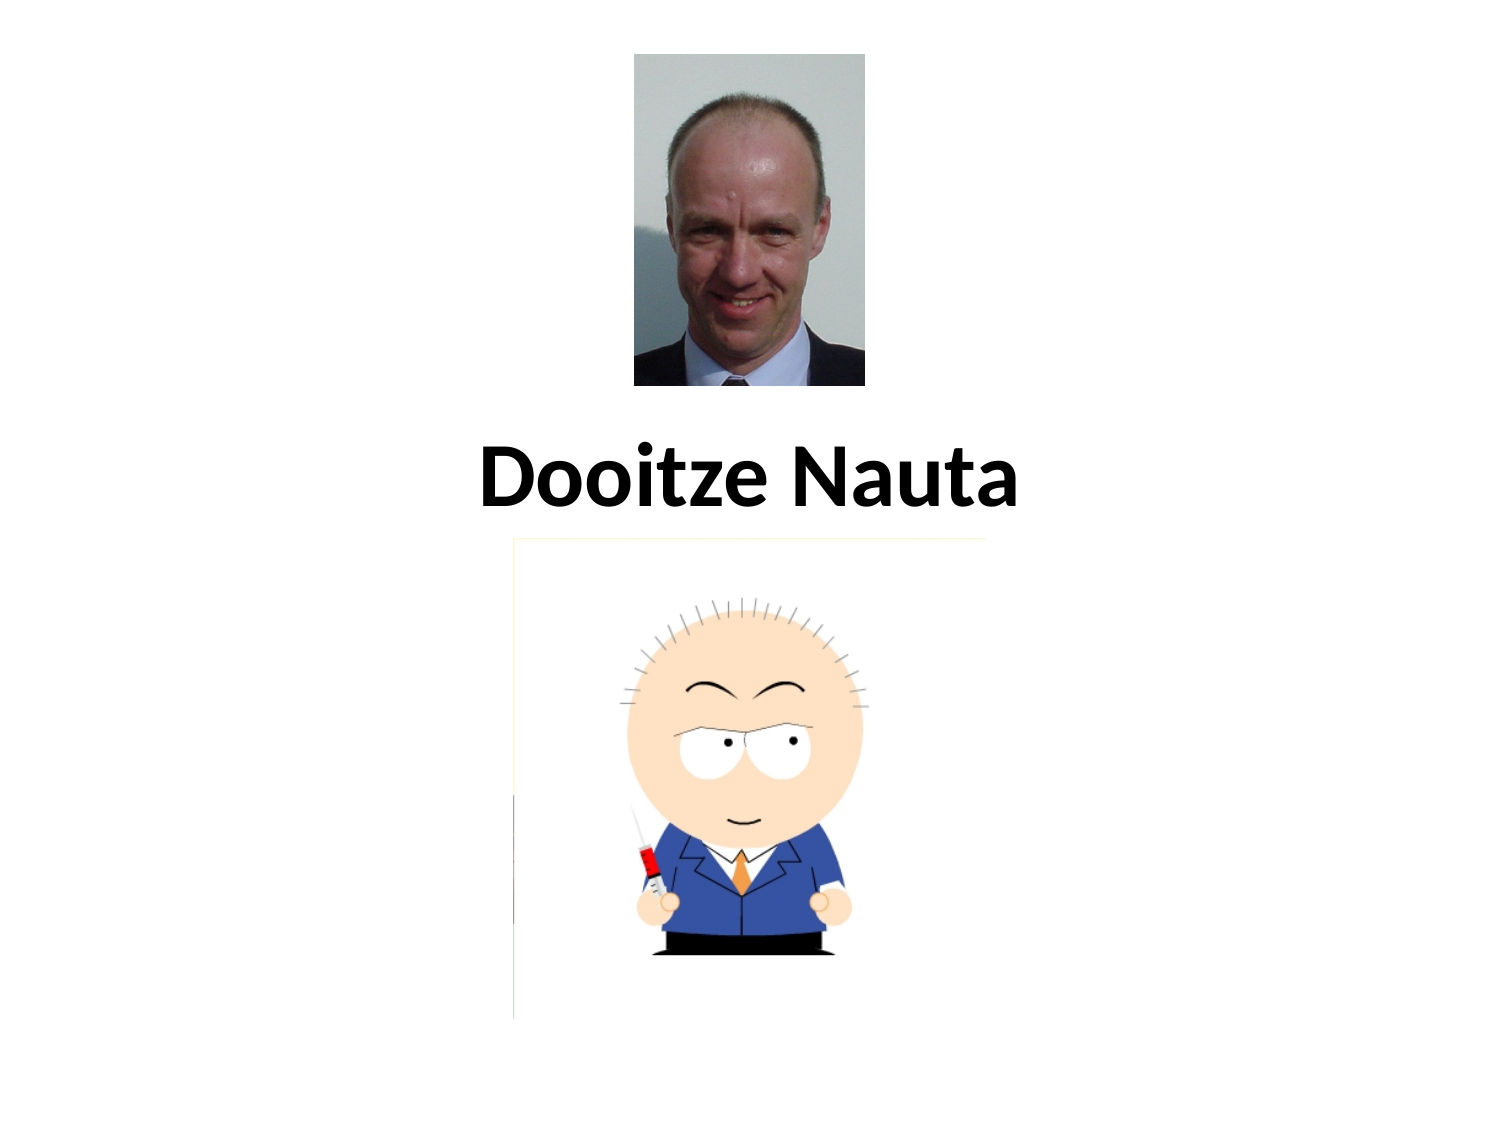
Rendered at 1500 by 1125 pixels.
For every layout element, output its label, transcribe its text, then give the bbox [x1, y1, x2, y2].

title Dooitze Nauta [112, 349, 1388, 591]
picture [634, 54, 865, 386]
picture [513, 538, 986, 1019]
